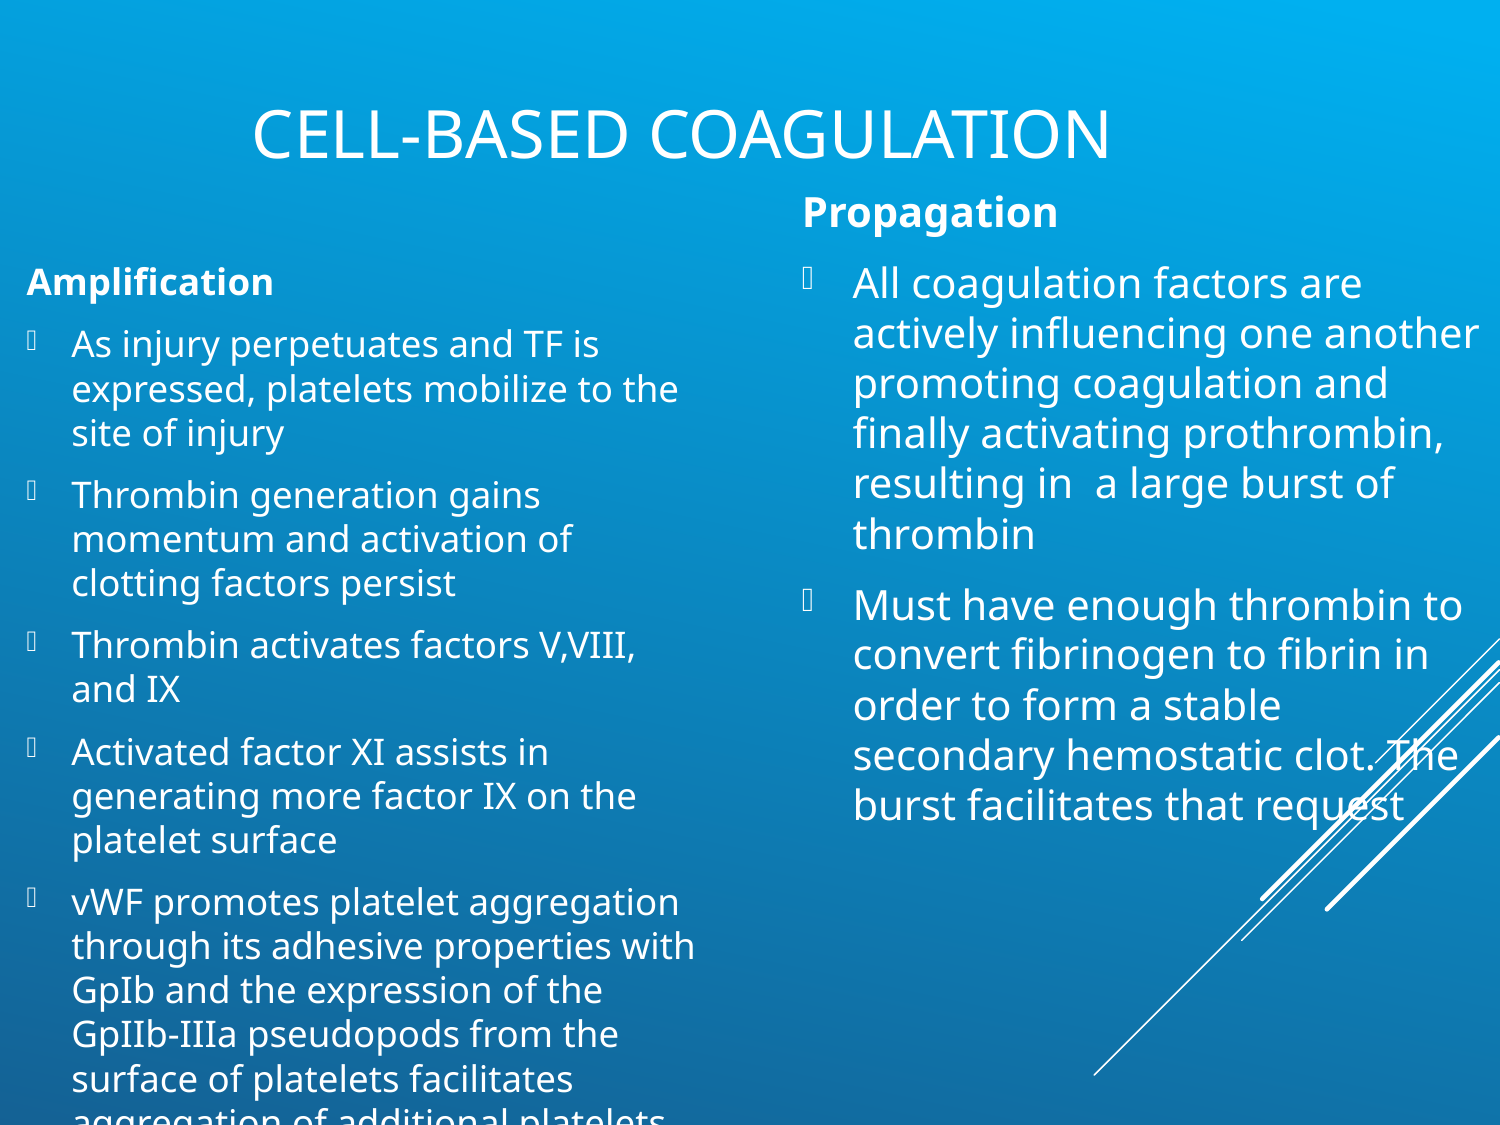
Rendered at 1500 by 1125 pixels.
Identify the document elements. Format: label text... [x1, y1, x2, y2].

list Propagation All coagulation factors are actively influencing one another promoting coagulation and finally activating prothrombin, resulting in a large burst of thrombin Must have enough thrombin to convert fibrinogen to fibrin in order to form a stable secondary hemostatic clot. The burst facilitates that request [786, 178, 1500, 857]
list Amplification As injury perpetuates and TF is expressed, platelets mobilize to the site of injury Thrombin generation gains momentum and activation of clotting factors persist Thrombin activates factors V,VIII, and IX Activated factor XI assists in generating more factor IX on the platelet surface vWF promotes platelet aggregation through its adhesive properties with GpIb and the expression of the GpIIb-IIIa pseudopods from the surface of platelets facilitates aggregation of additional platelets [11, 251, 725, 1125]
title Cell-based coagulation [236, 45, 1315, 219]
